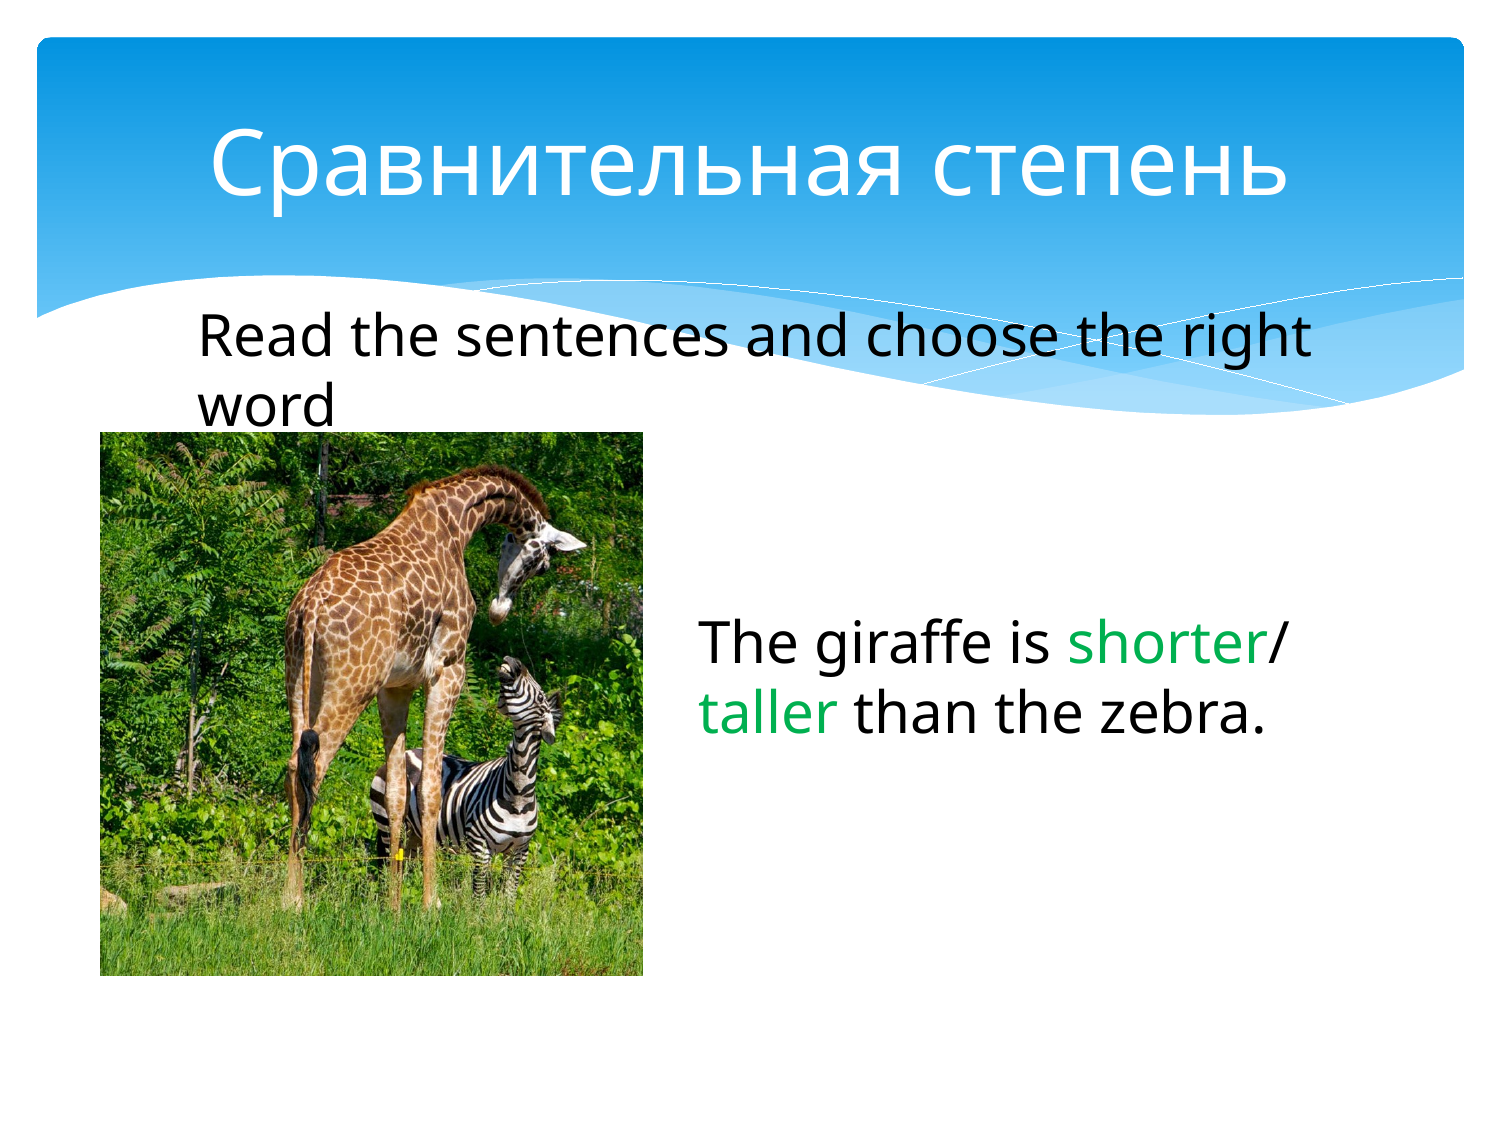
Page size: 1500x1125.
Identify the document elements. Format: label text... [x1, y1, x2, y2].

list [100, 432, 644, 976]
text_box The giraffe is shorter/ taller than the zebra. [683, 597, 1422, 753]
text_box Read the sentences and choose the right word [182, 290, 1365, 446]
title Сравнительная степень [75, 55, 1425, 261]
